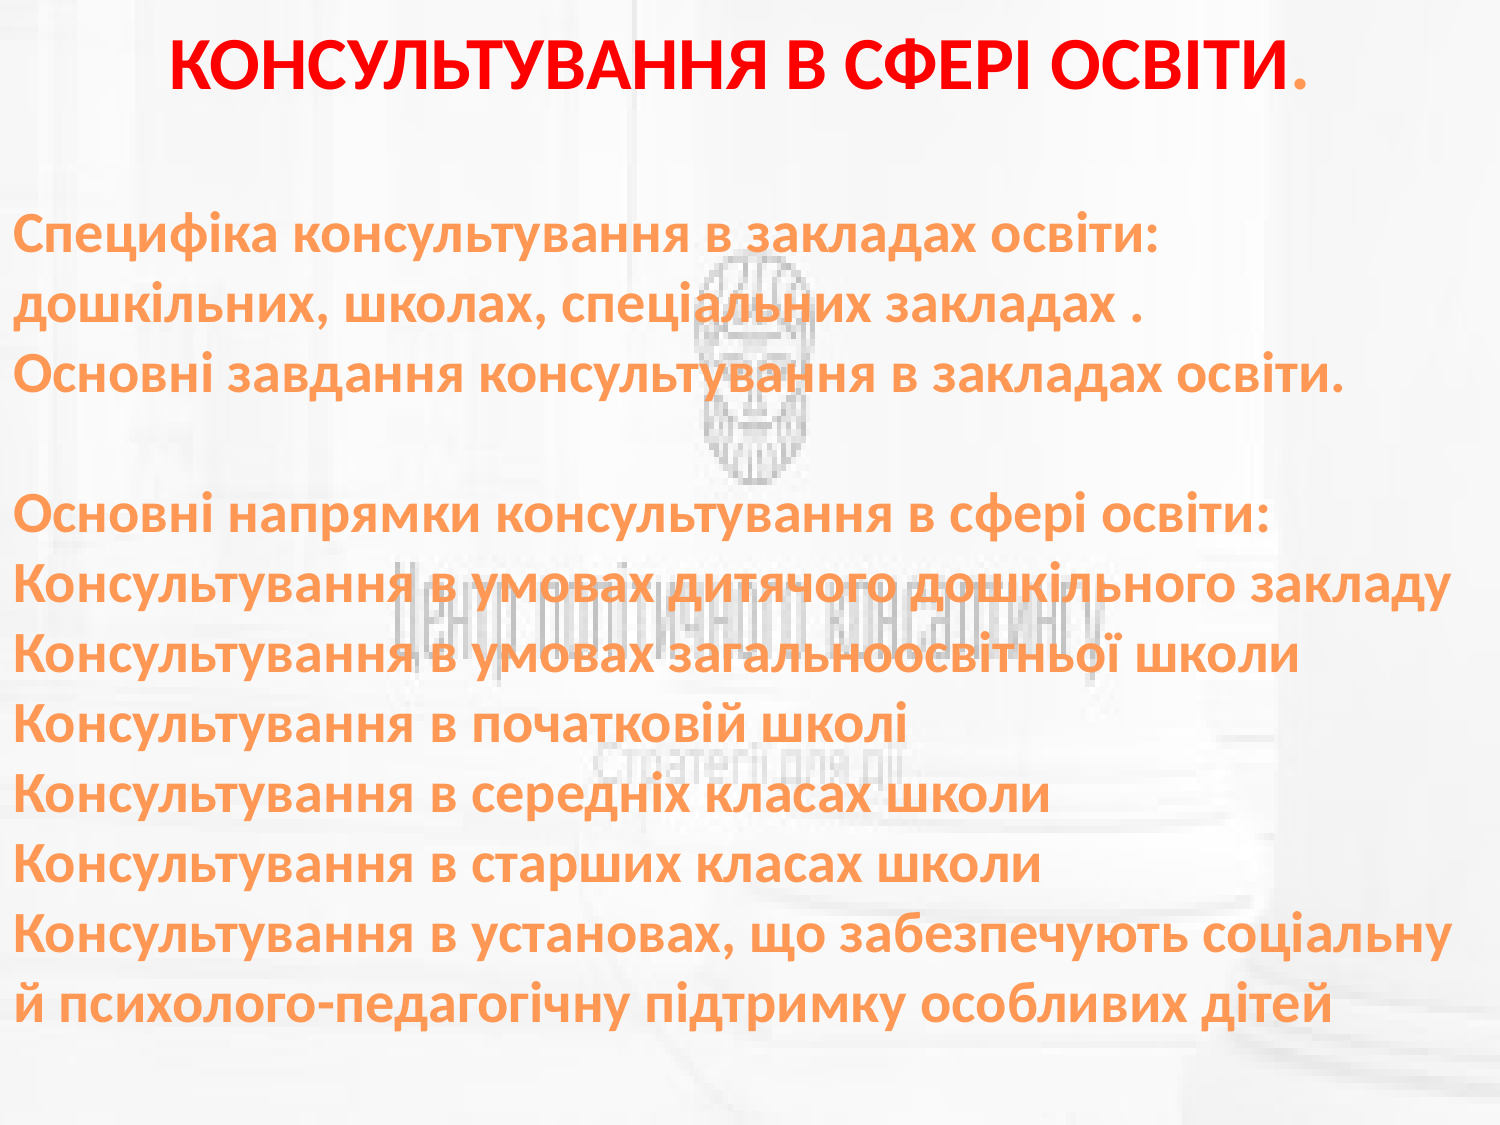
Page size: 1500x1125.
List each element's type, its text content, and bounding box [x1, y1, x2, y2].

text_box КОНСУЛЬТУВАННЯ В СФЕРІ ОСВІТИ. Специфіка консультування в закладах освіти: дошкільних, школах, спеціальних закладах . Основні завдання консультування в закладах освіти. Основні напрямки консультування в сфері освіти: Консультування в умовах дитячого дошкільного закладу Консультування в умовах загальноосвітньої школи Консультування в початковій школі Консультування в середніх класах школи Консультування в старших класах школи Консультування в установах, що забезпечують соціальну й психолого-педагогічну підтримку особливих дітей [0, 7, 1499, 1042]
